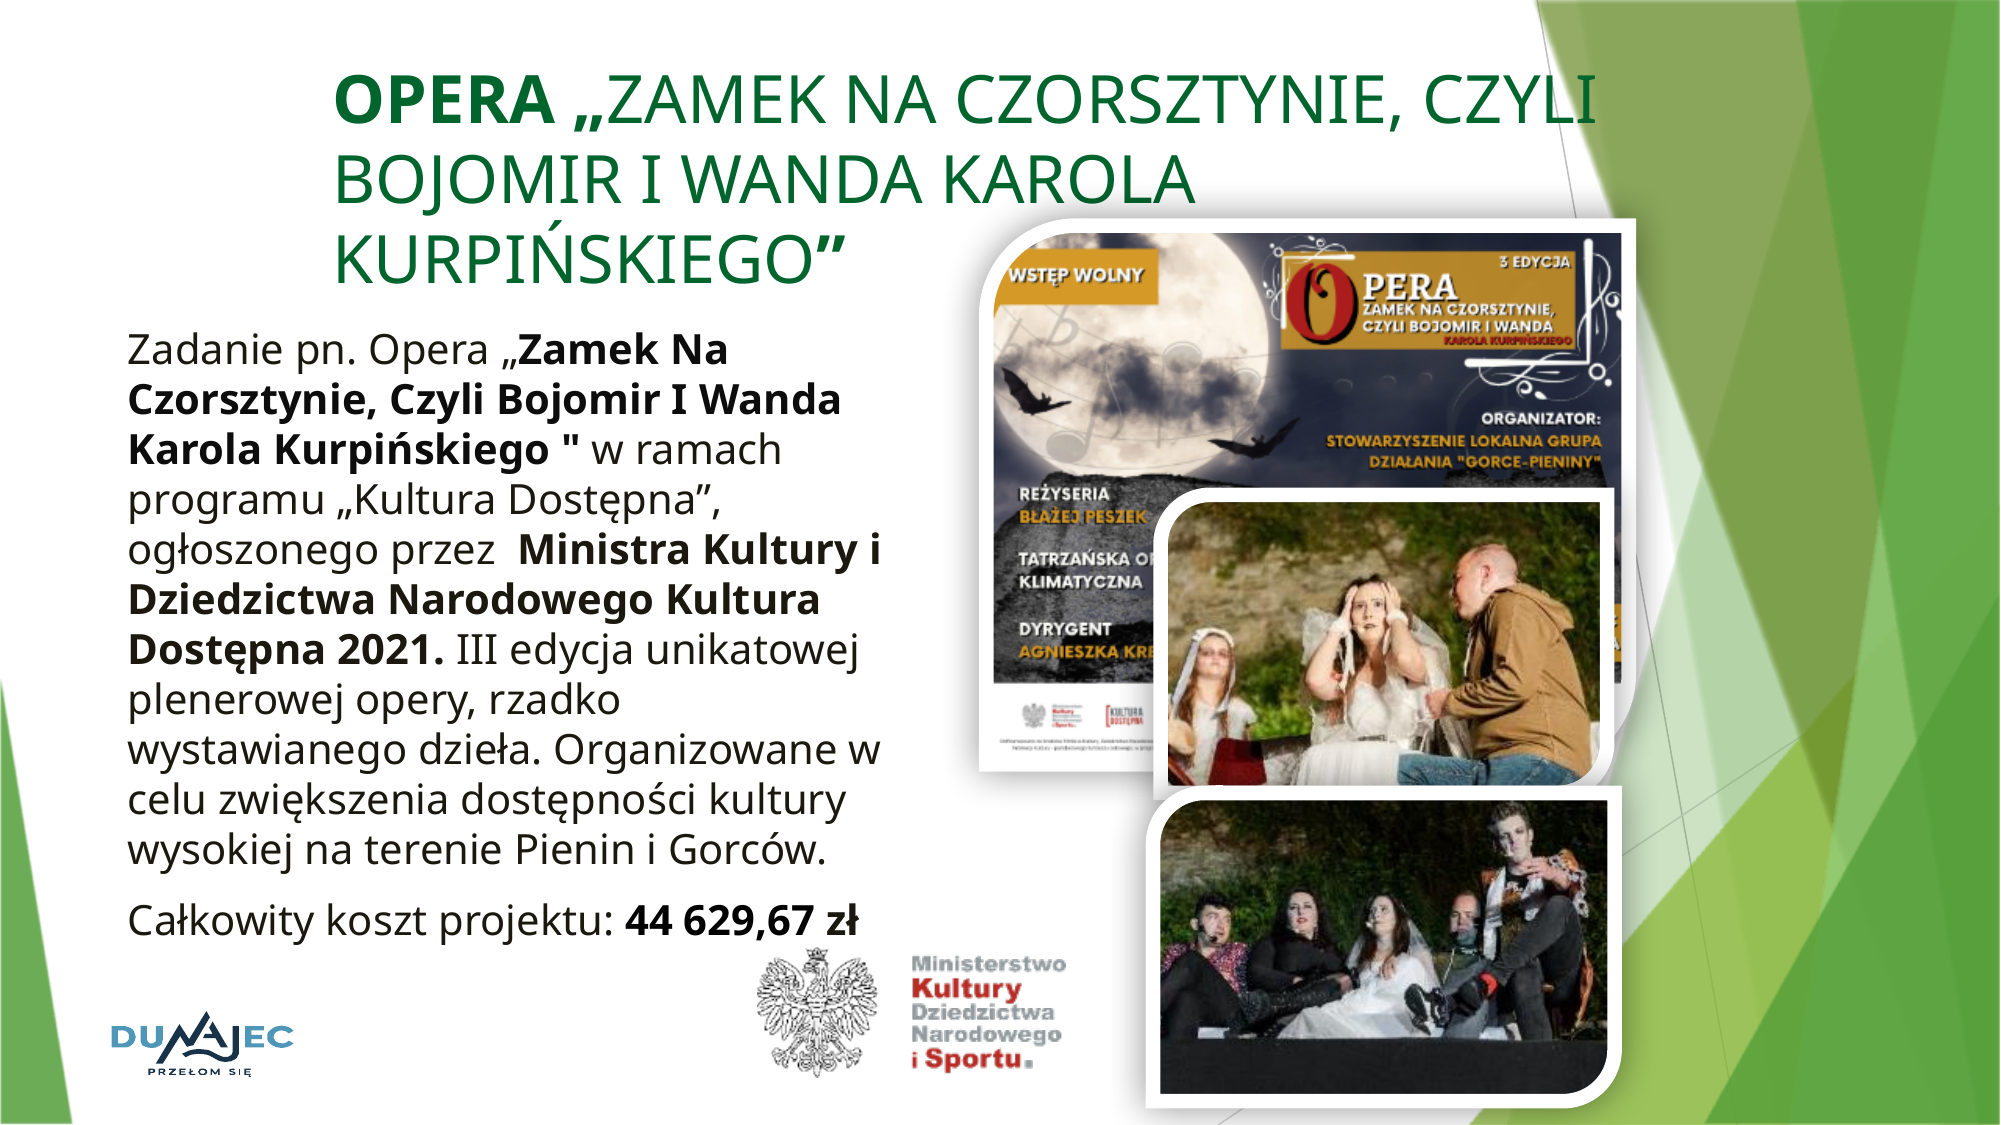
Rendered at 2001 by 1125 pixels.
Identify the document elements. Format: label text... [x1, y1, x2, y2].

list OPERA „ZAMEK NA CZORSZTYNIE, CZYLI BOJOMIR I WANDA KAROLA KURPIŃSKIEGO” [317, 49, 1654, 241]
list Zadanie pn. Opera „Zamek Na Czorsztynie, Czyli Bojomir I Wanda Karola Kurpińskiego " w ramach programu „Kultura Dostępna”, ogłoszonego przez Ministra Kultury i Dziedzictwa Narodowego Kultura Dostępna 2021. III edycja unikatowej plenerowej opery, rzadko wystawianego dzieła. Organizowane w celu zwiększenia dostępności kultury wysokiej na terenie Pienin i Gorców. Całkowity koszt projektu: 44 629,67 zł [112, 315, 900, 594]
picture [1155, 795, 1614, 1100]
picture [989, 228, 1629, 792]
picture [757, 947, 1066, 1078]
